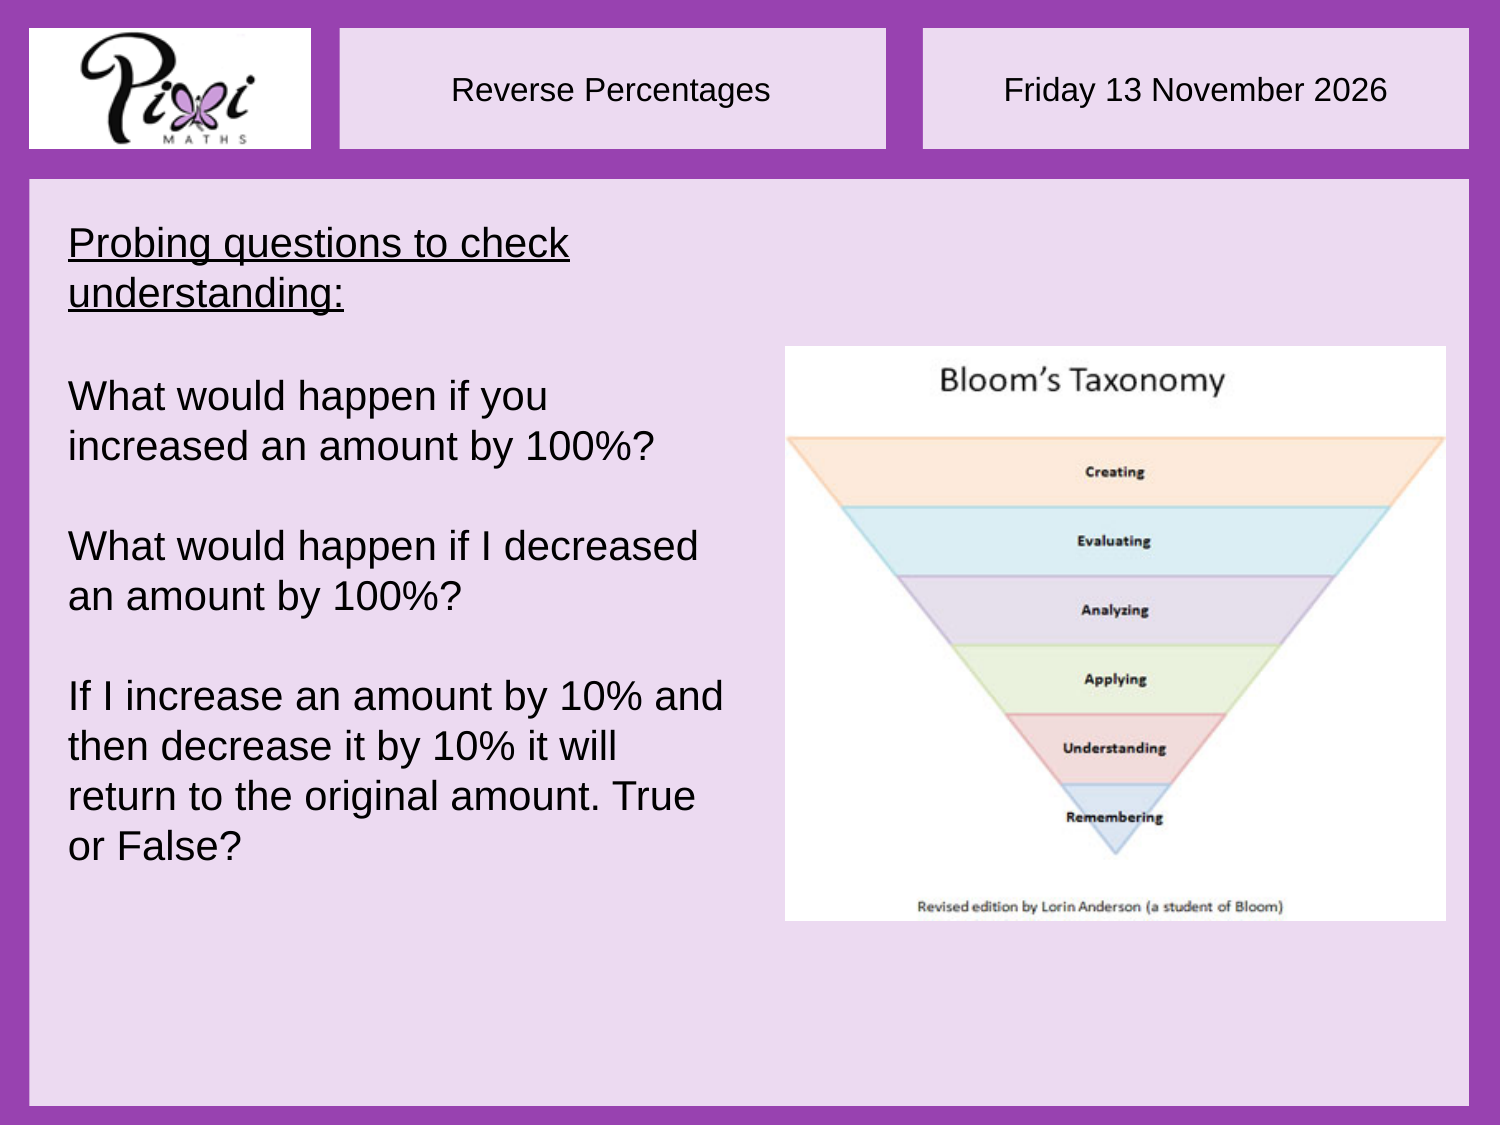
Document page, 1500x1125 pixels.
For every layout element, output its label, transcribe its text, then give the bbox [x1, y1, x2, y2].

text_box What would happen if you increased an amount by 100%? What would happen if I decreased an amount by 100%? If I increase an amount by 10% and then decrease it by 10% it will return to the original amount. True or False? [53, 361, 750, 977]
picture [0, 0, 1500, 1125]
